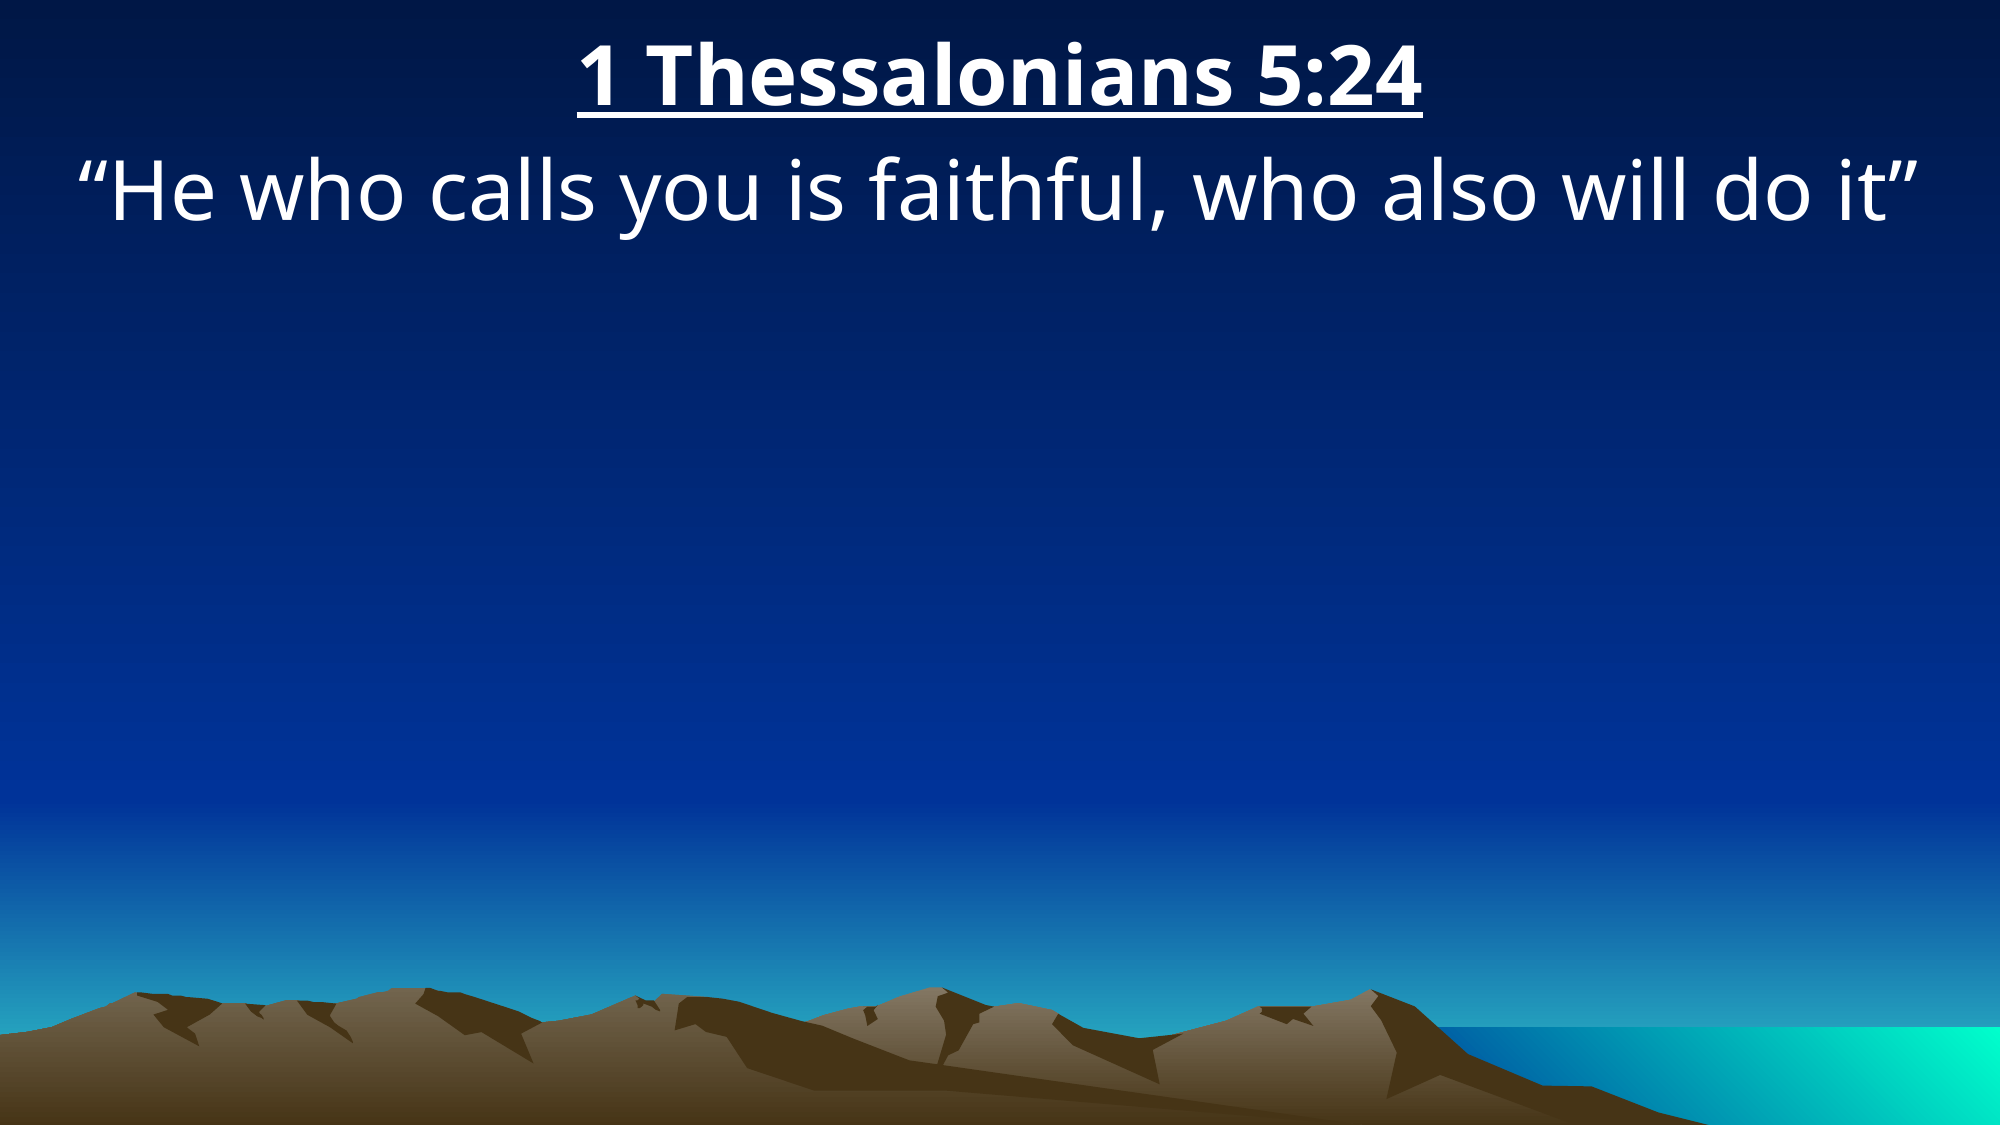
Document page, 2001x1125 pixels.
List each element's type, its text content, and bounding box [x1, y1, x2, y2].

text_box 1 Thessalonians 5:24 “He who calls you is faithful, who also will do it” [24, 0, 1975, 900]
